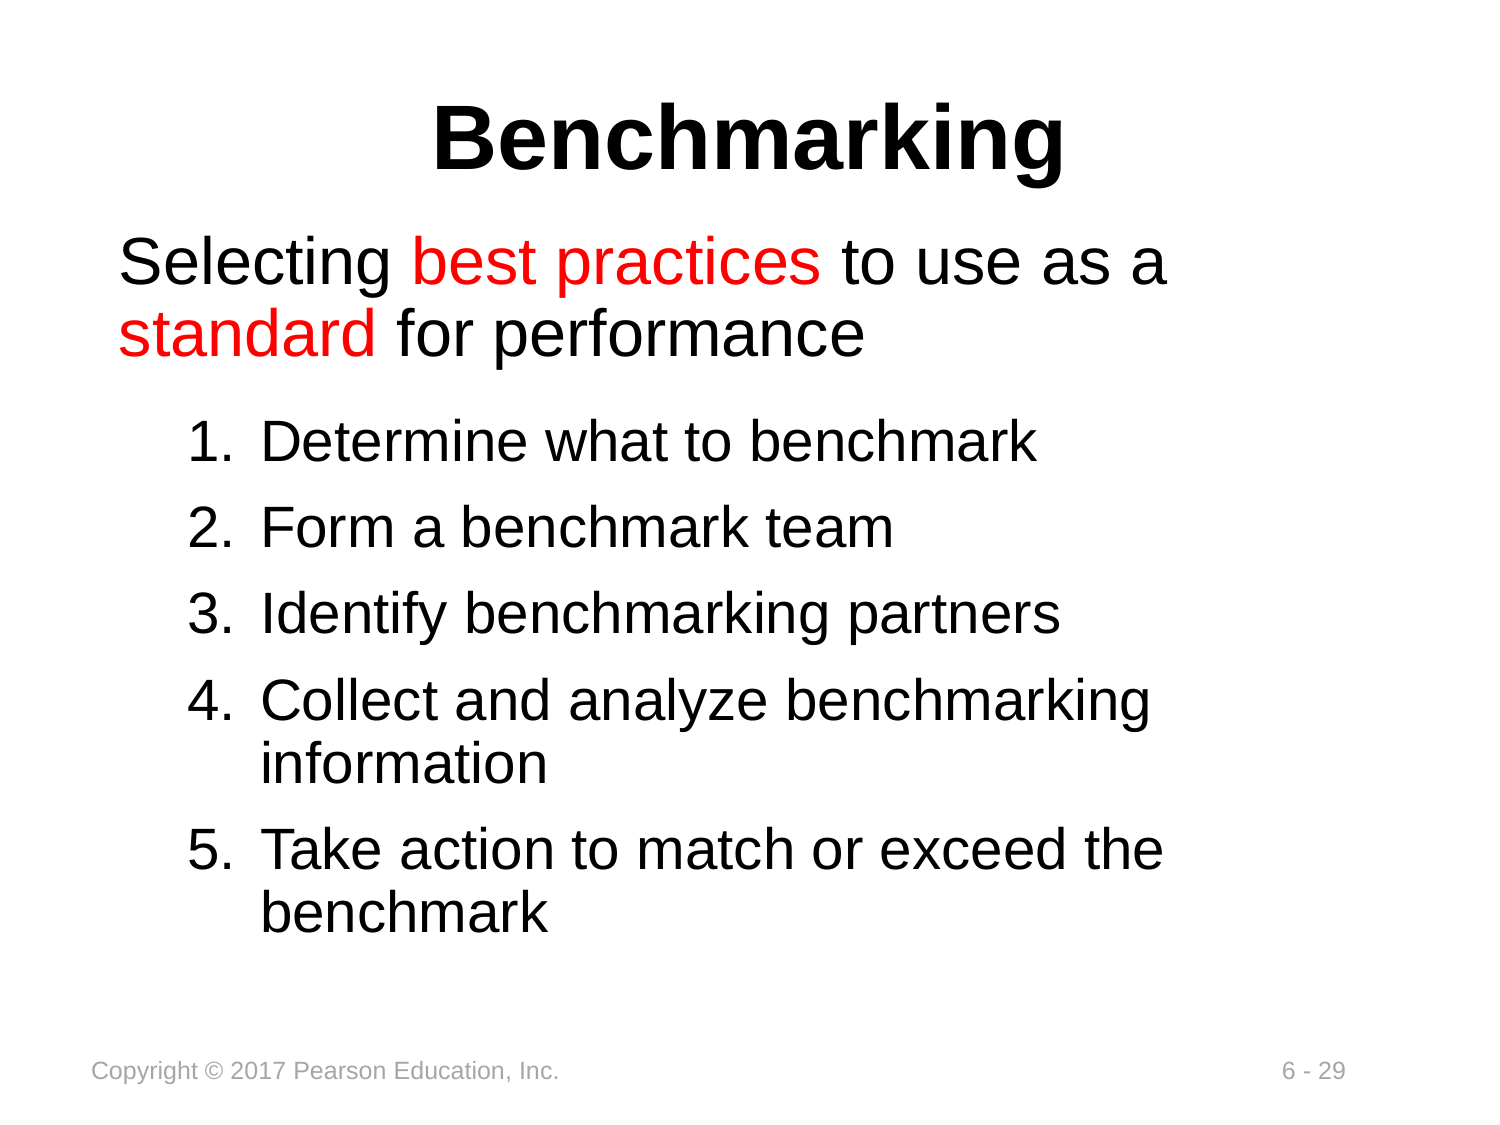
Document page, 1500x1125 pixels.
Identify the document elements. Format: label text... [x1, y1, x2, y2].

text_box Selecting best practices to use as a standard for performance [104, 219, 1396, 379]
title Benchmarking [112, 56, 1388, 209]
text_box Determine what to benchmark Form a benchmark team Identify benchmarking partners Collect and analyze benchmarking information Take action to match or exceed the benchmark [172, 403, 1326, 953]
